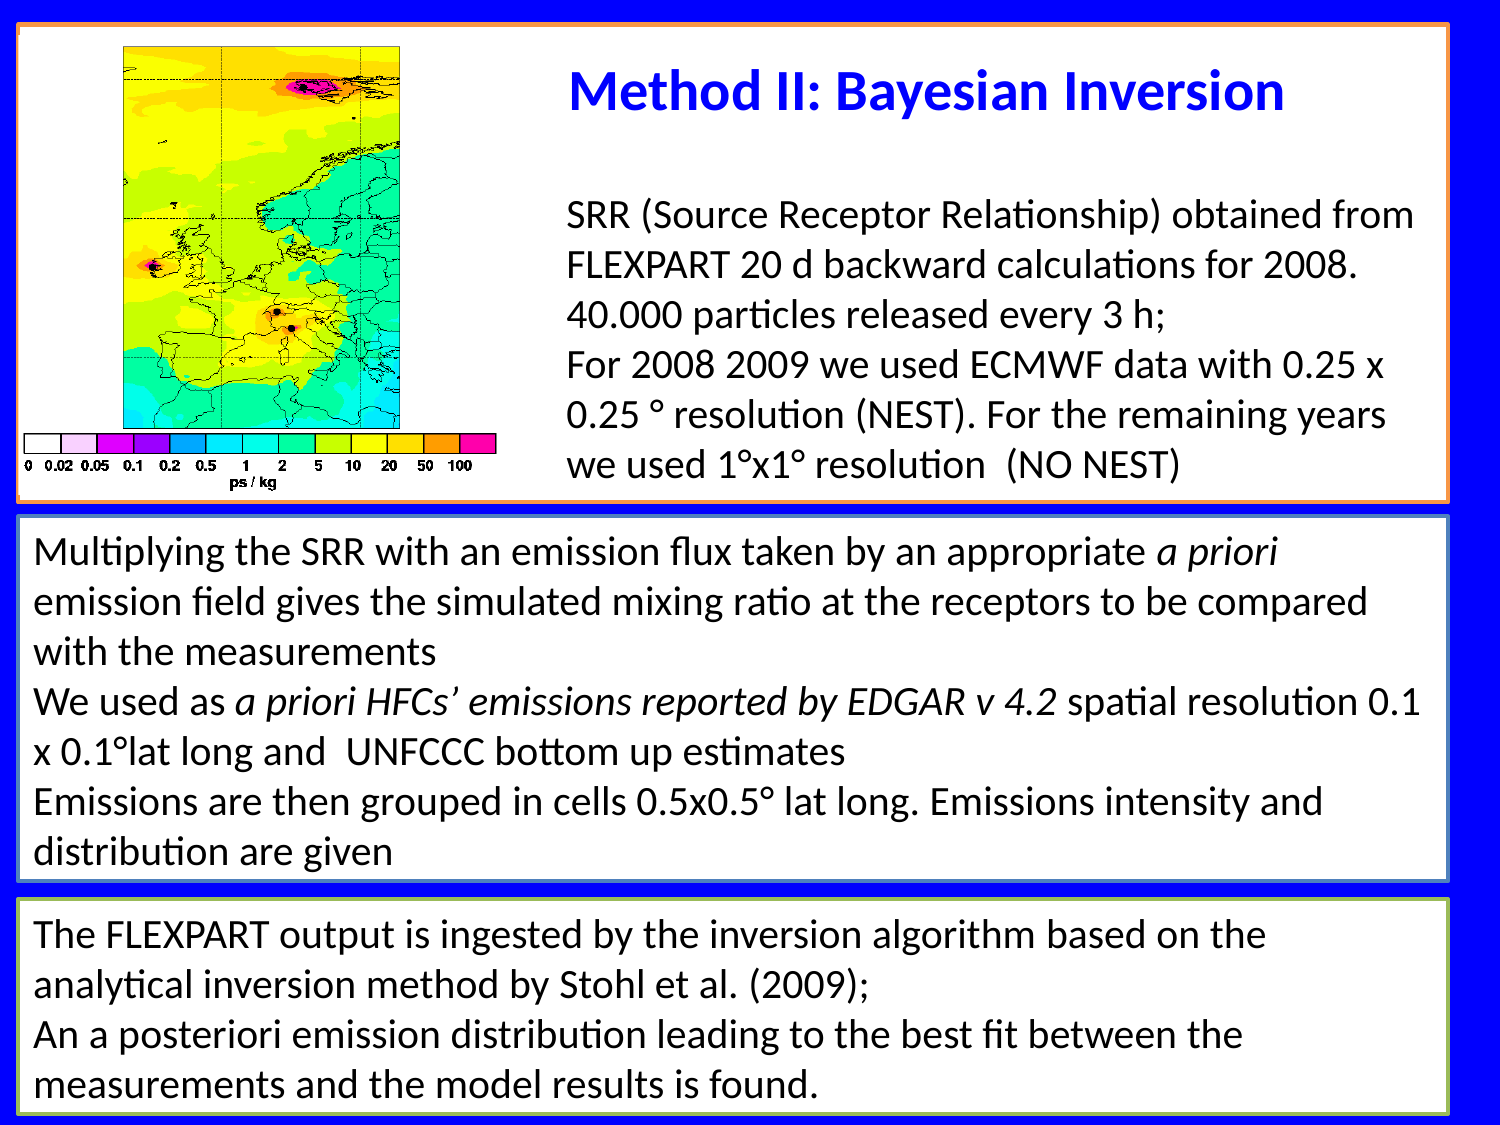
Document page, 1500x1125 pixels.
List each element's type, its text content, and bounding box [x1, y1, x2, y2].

text_box SRR (Source Receptor Relationship) obtained from FLEXPART 20 d backward calculations for 2008. 40.000 particles released every 3 h; For 2008 2009 we used ECMWF data with 0.25 x 0.25 ° resolution (NEST). For the remaining years we used 1°x1° resolution (NO NEST) [551, 179, 1434, 495]
text_box The FLEXPART output is ingested by the inversion algorithm based on the analytical inversion method by Stohl et al. (2009); An a posteriori emission distribution leading to the best fit between the measurements and the model results is found. [16, 897, 1450, 1116]
text_box Multiplying the SRR with an emission flux taken by an appropriate a priori emission field gives the simulated mixing ratio at the receptors to be compared with the measurements We used as a priori HFCs’ emissions reported by EDGAR v 4.2 spatial resolution 0.1 x 0.1°lat long and UNFCCC bottom up estimates Emissions are then grouped in cells 0.5x0.5° lat long. Emissions intensity and distribution are given [16, 514, 1450, 883]
text_box [16, 22, 1450, 504]
text_box Method II: Bayesian Inversion [553, 44, 1444, 130]
picture [18, 35, 501, 495]
